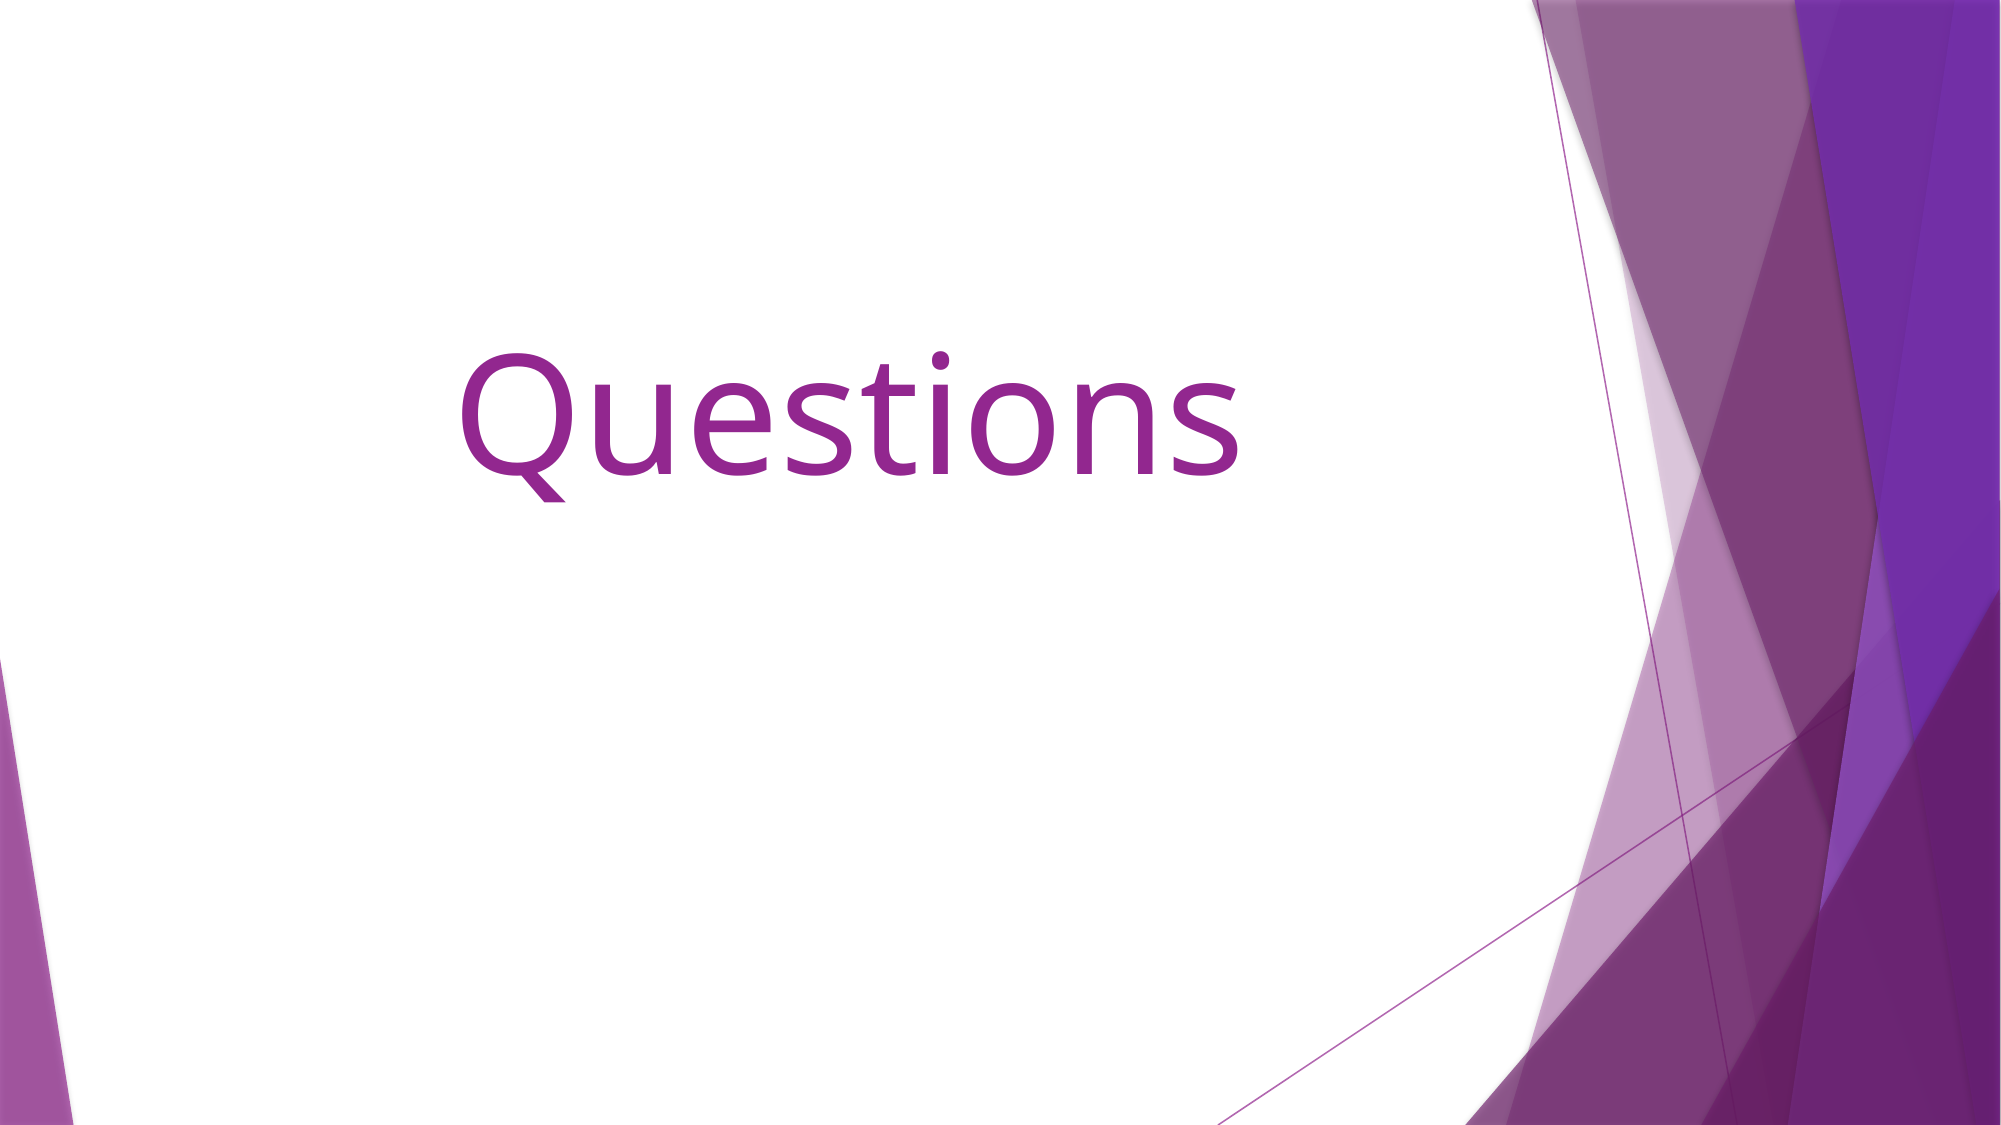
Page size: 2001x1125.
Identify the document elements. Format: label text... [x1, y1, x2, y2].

title Questions [144, 300, 1555, 518]
